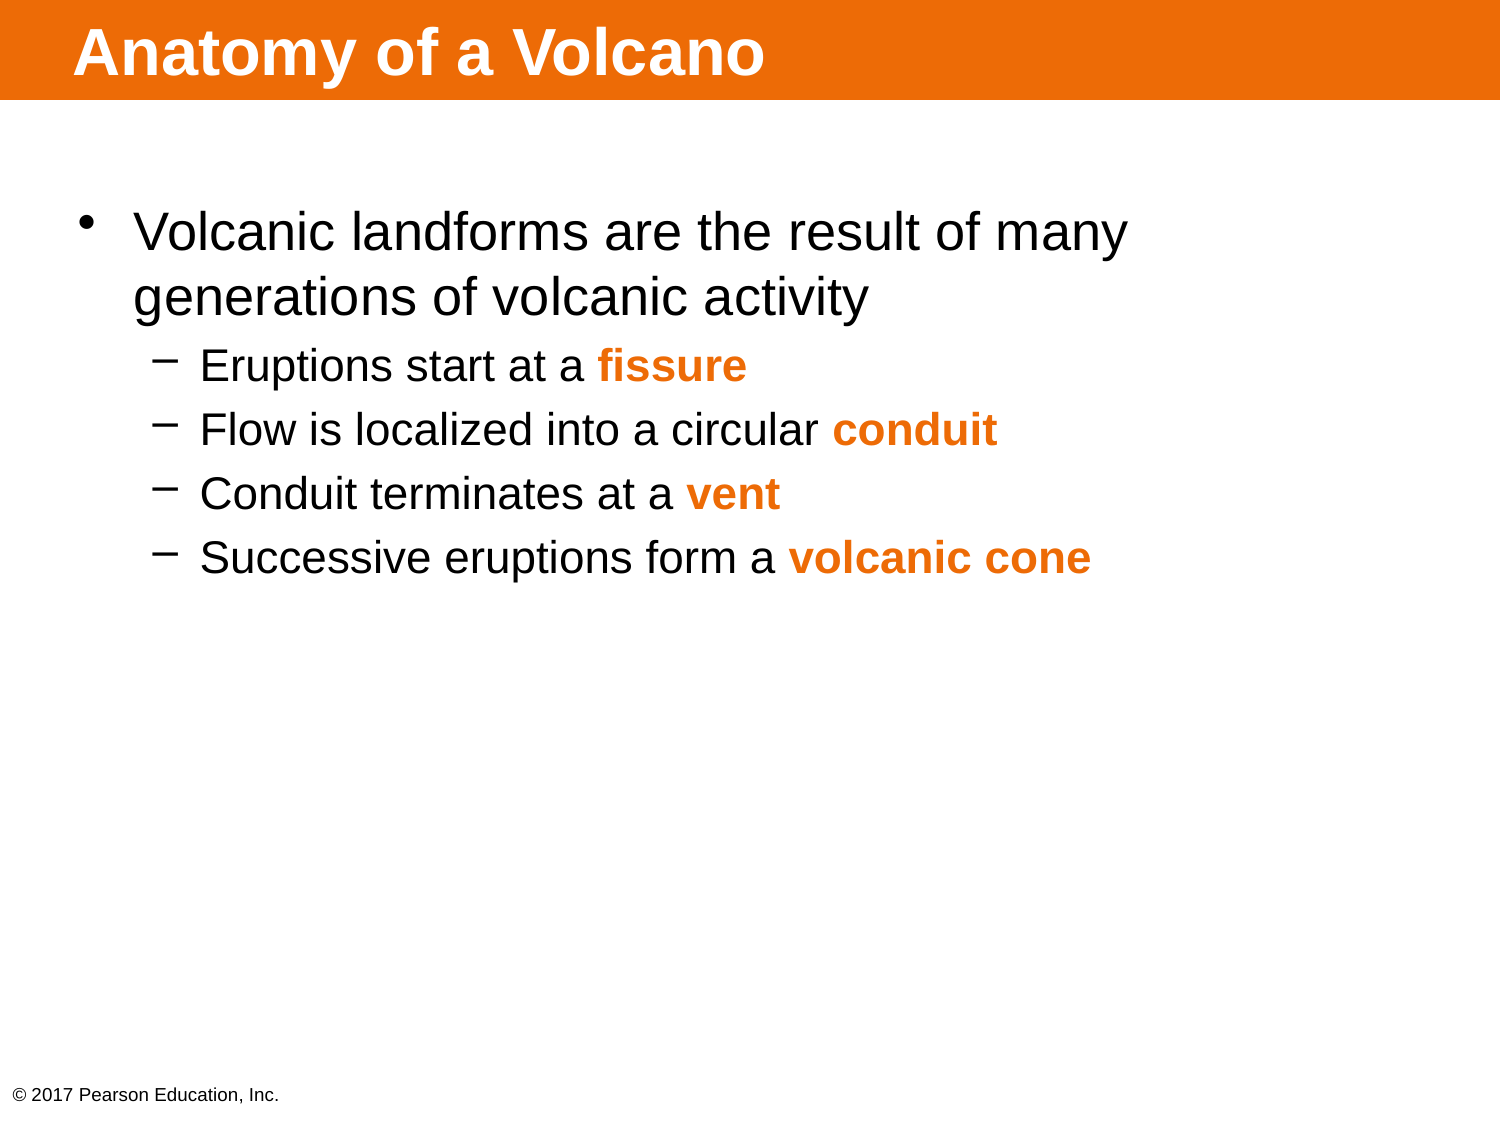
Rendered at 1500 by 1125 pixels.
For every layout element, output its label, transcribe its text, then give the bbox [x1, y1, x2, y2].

list Volcanic landforms are the result of many generations of volcanic activity Eruptions start at a fissure Flow is localized into a circular conduit Conduit terminates at a vent Successive eruptions form a volcanic cone [62, 188, 1349, 600]
title Anatomy of a Volcano [0, 1, 1498, 97]
